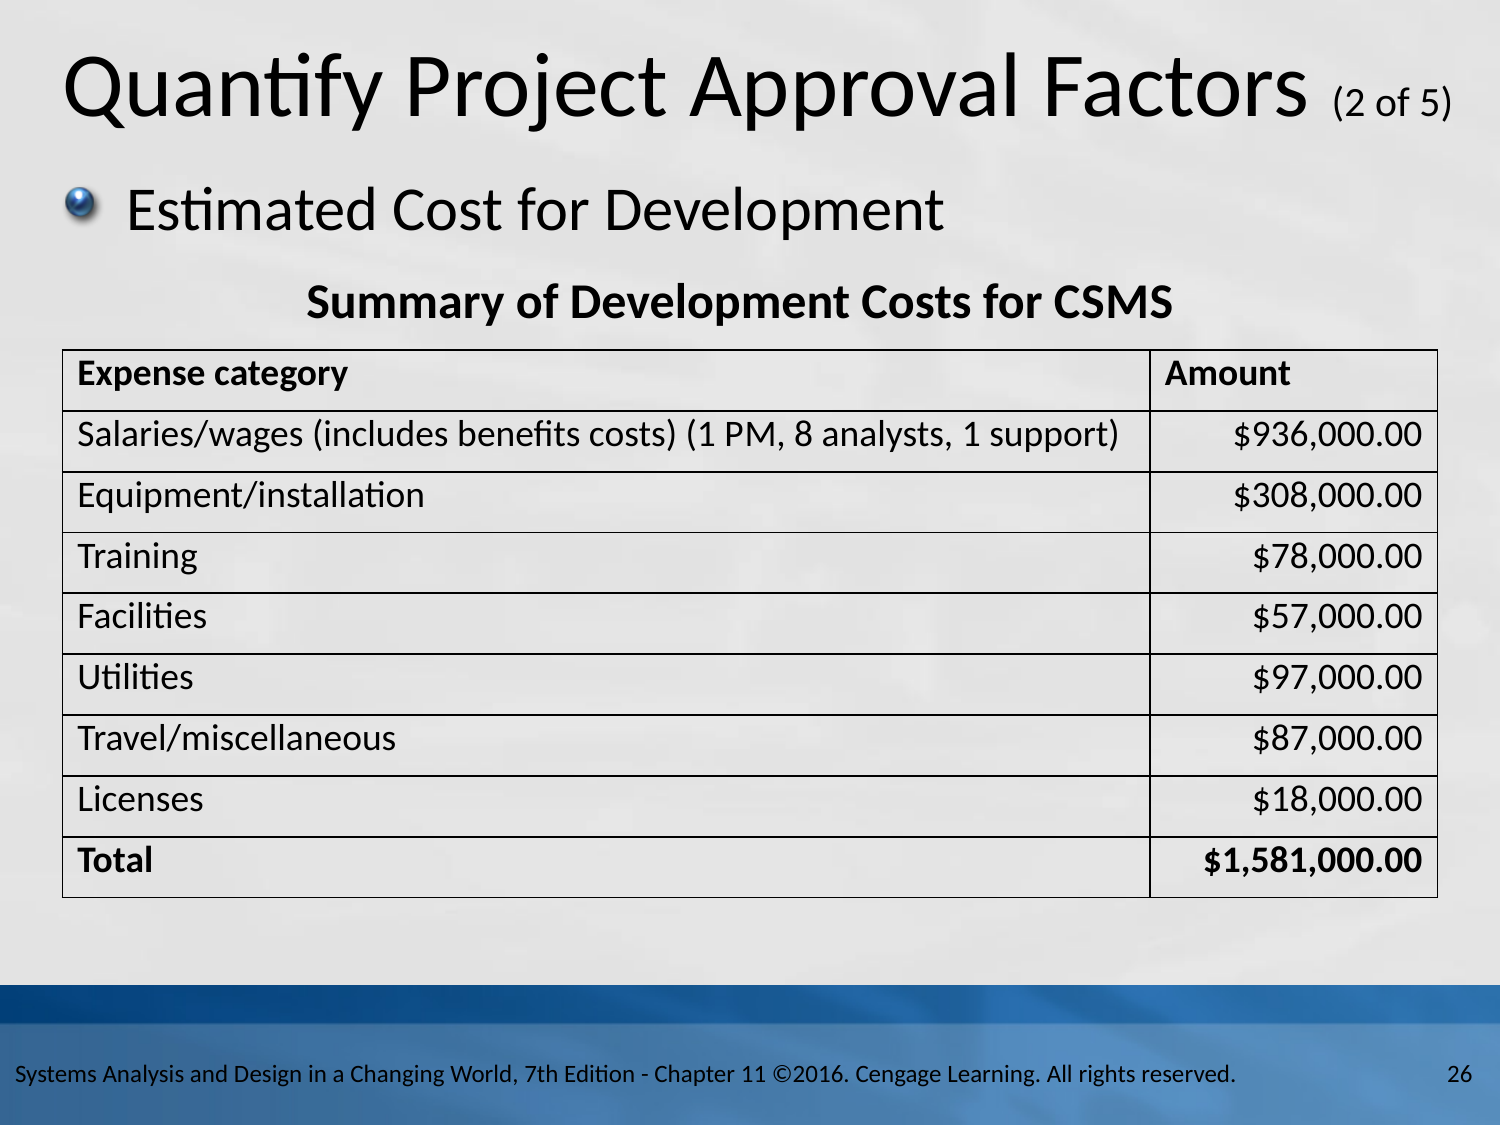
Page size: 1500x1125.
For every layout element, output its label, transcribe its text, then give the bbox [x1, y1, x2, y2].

table_cell $87,000.00 [1151, 716, 1437, 775]
table_cell Facilities [63, 594, 1149, 653]
table_cell $97,000.00 [1151, 655, 1437, 714]
slide_number 26 [1362, 1042, 1488, 1103]
list Summary of Development Costs for C S M S [306, 275, 1194, 330]
table_cell Licenses [63, 777, 1149, 836]
table_cell $936,000.00 [1151, 412, 1437, 471]
table_cell Training [63, 533, 1149, 592]
table_cell $57,000.00 [1151, 594, 1437, 653]
list Estimated Cost for Development [61, 176, 1436, 245]
title Quantify Project Approval Factors (2 of 5) [62, 37, 1475, 142]
table_header Amount [1151, 351, 1437, 410]
picture [0, 0, 1500, 1125]
table_cell $18,000.00 [1151, 777, 1437, 836]
table_cell Equipment/installation [63, 473, 1149, 532]
table_cell $78,000.00 [1151, 533, 1437, 592]
table_cell Salaries/wages (includes benefits costs) (1 P M, 8 analysts, 1 support) [63, 412, 1149, 471]
table_cell Travel/miscellaneous [63, 716, 1149, 775]
table_cell Total [63, 838, 1149, 897]
table_cell Utilities [63, 655, 1149, 714]
table_cell $308,000.00 [1151, 473, 1437, 532]
table_cell $1,581,000.00 [1151, 838, 1437, 897]
footer Systems Analysis and Design in a Changing World, 7th Edition - Chapter 11 ©2016. Cengage Learning. All rights reserved. [0, 1042, 1263, 1103]
table_header Expense category [63, 351, 1149, 410]
